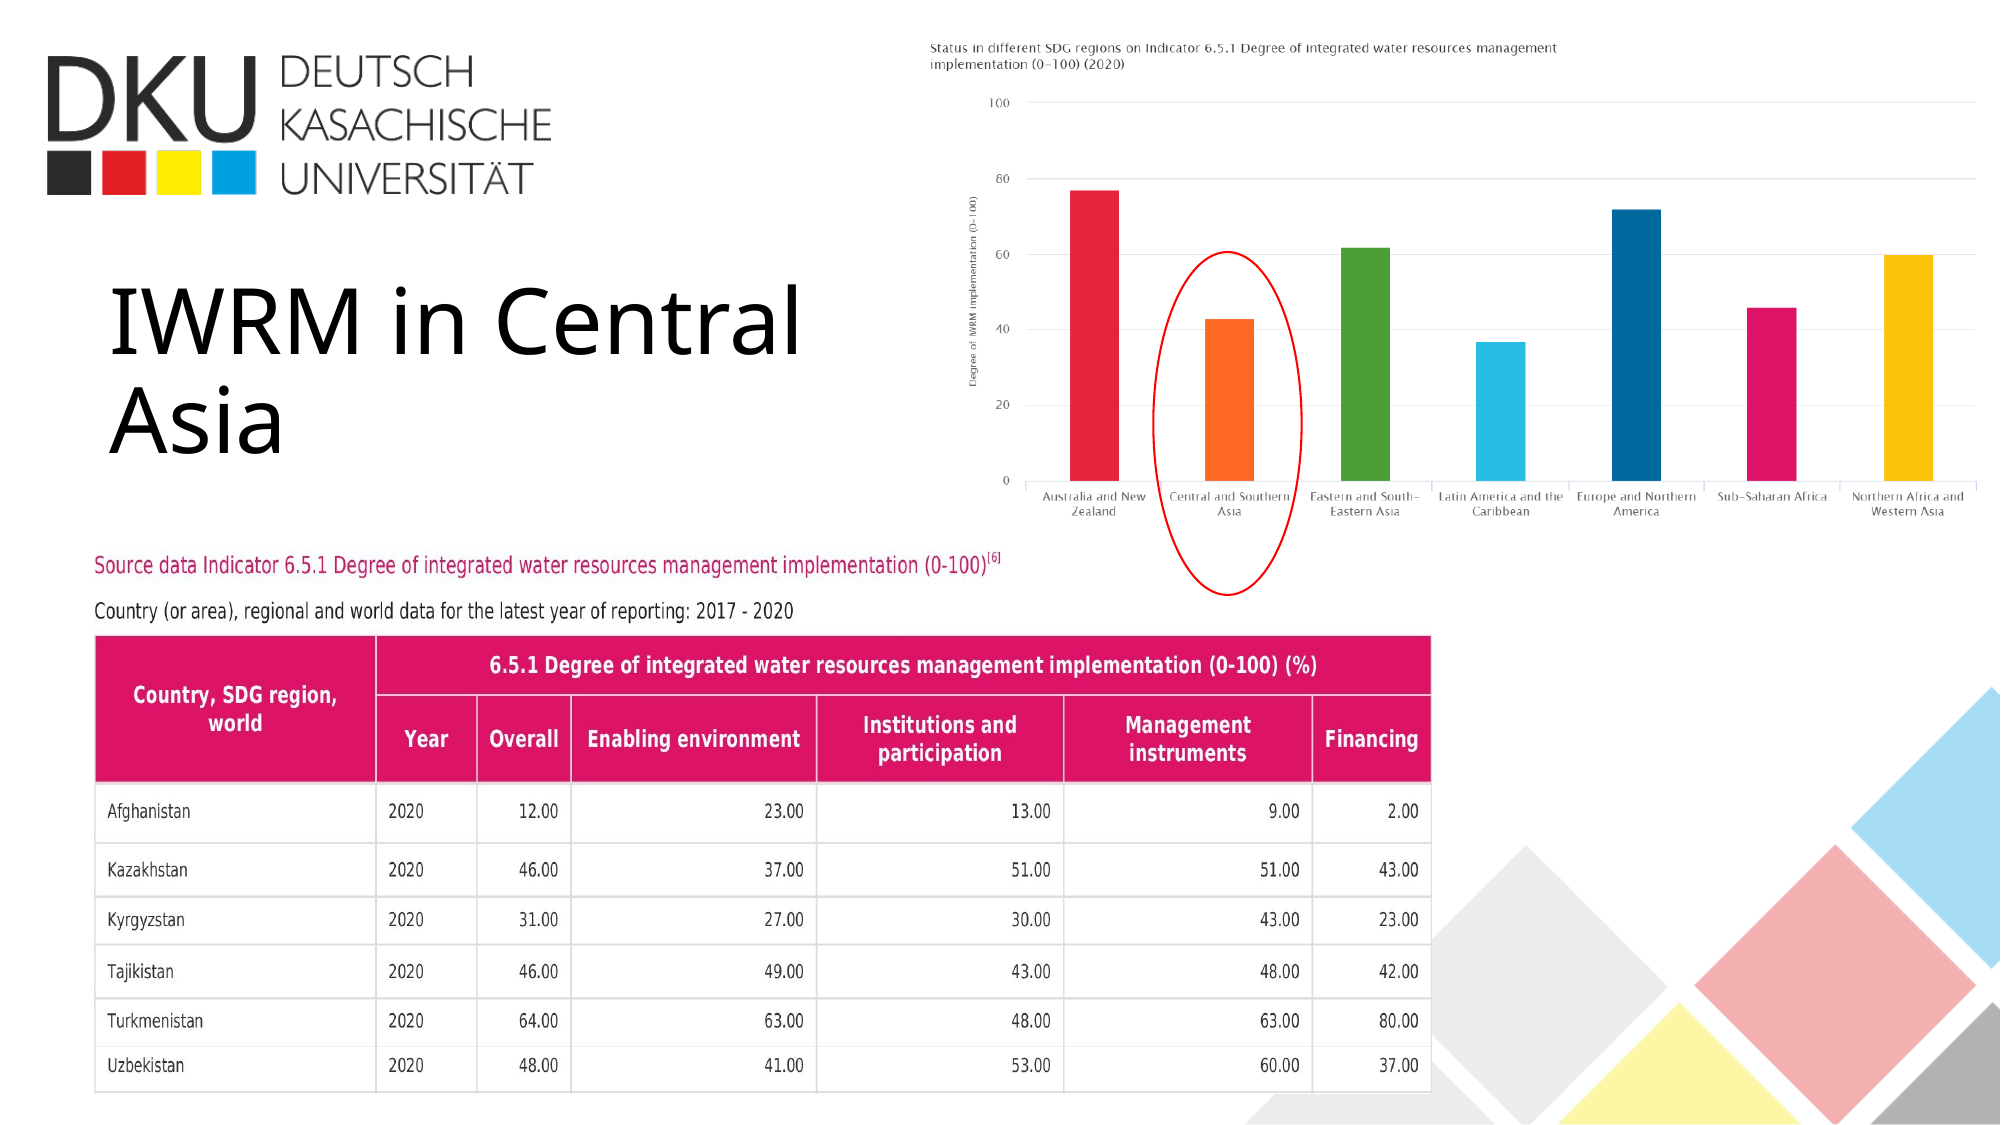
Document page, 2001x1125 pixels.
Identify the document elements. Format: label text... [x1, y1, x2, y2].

picture [47, 55, 551, 195]
picture [1126, 641, 2000, 1125]
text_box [94, 538, 1432, 1094]
picture [919, 32, 1986, 640]
title IWRM in Central Asia [94, 293, 904, 457]
